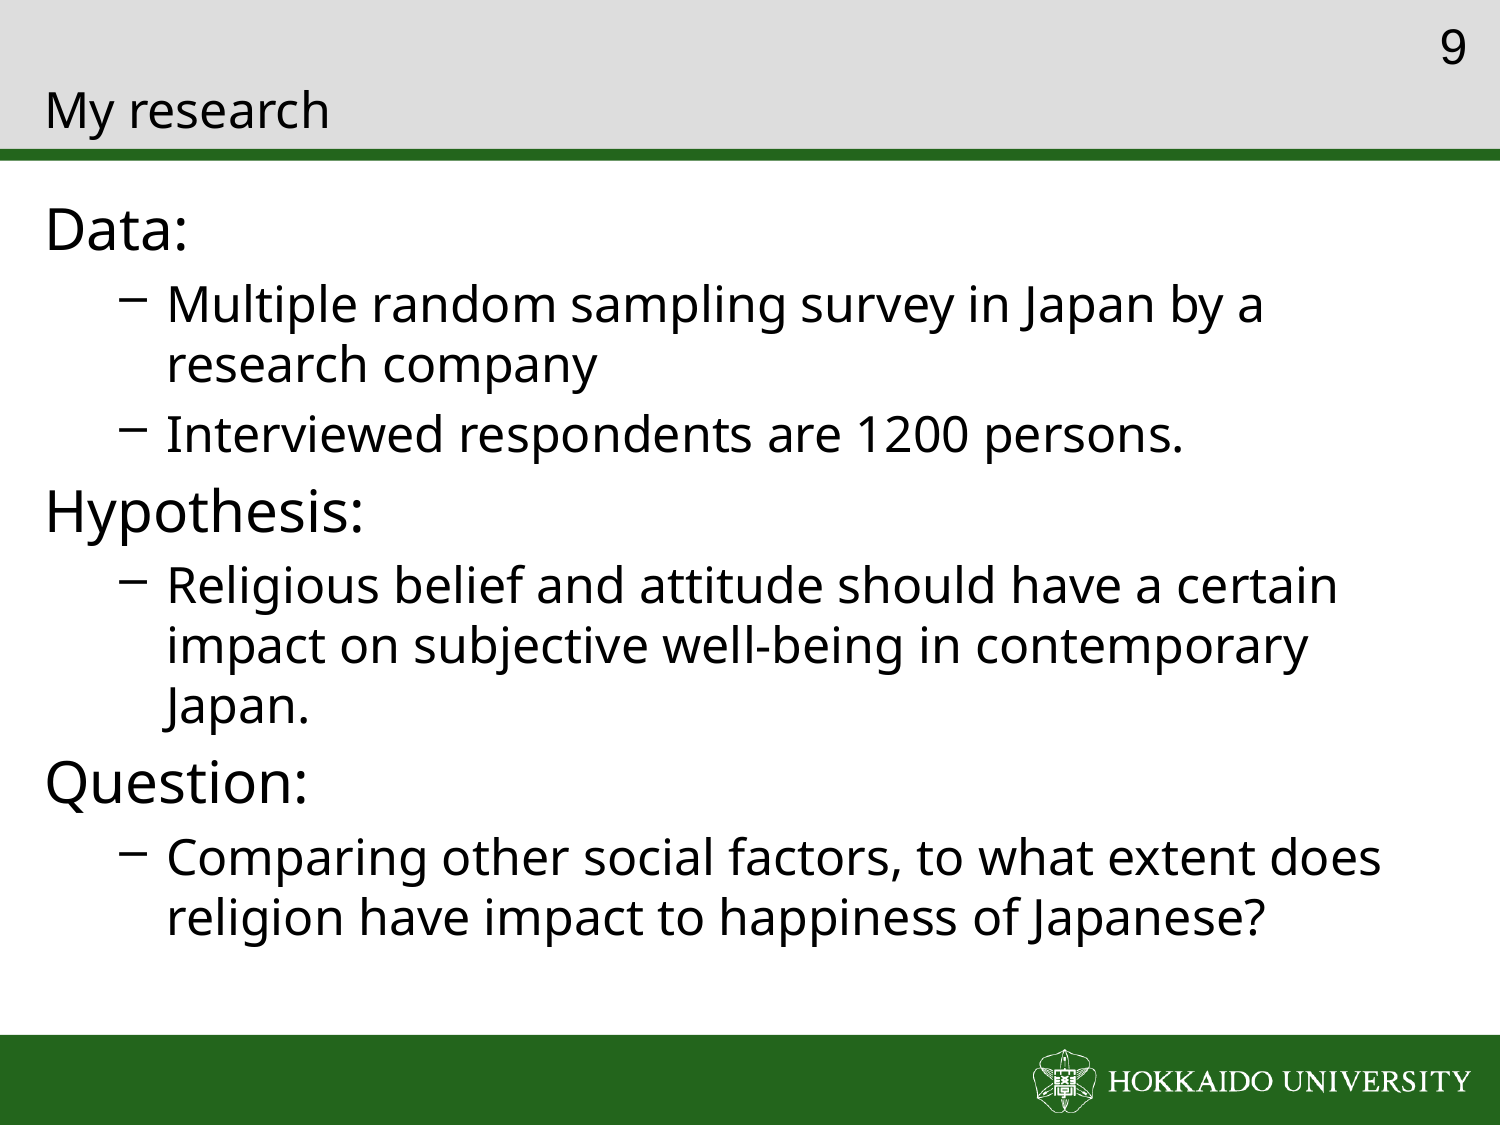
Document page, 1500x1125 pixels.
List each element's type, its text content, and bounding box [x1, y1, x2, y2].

picture [1033, 1049, 1471, 1113]
slide_number 8 [1350, 7, 1483, 87]
list Data: Multiple random sampling survey in Japan by a research company Interviewed respondents are 1200 persons. Hypothesis: Religious belief and attitude should have a certain impact on subjective well-being in contemporary Japan. Question: Comparing other social factors, to what extent does religion have impact to happiness of Japanese? [29, 184, 1471, 1000]
title My research [29, 66, 1270, 150]
